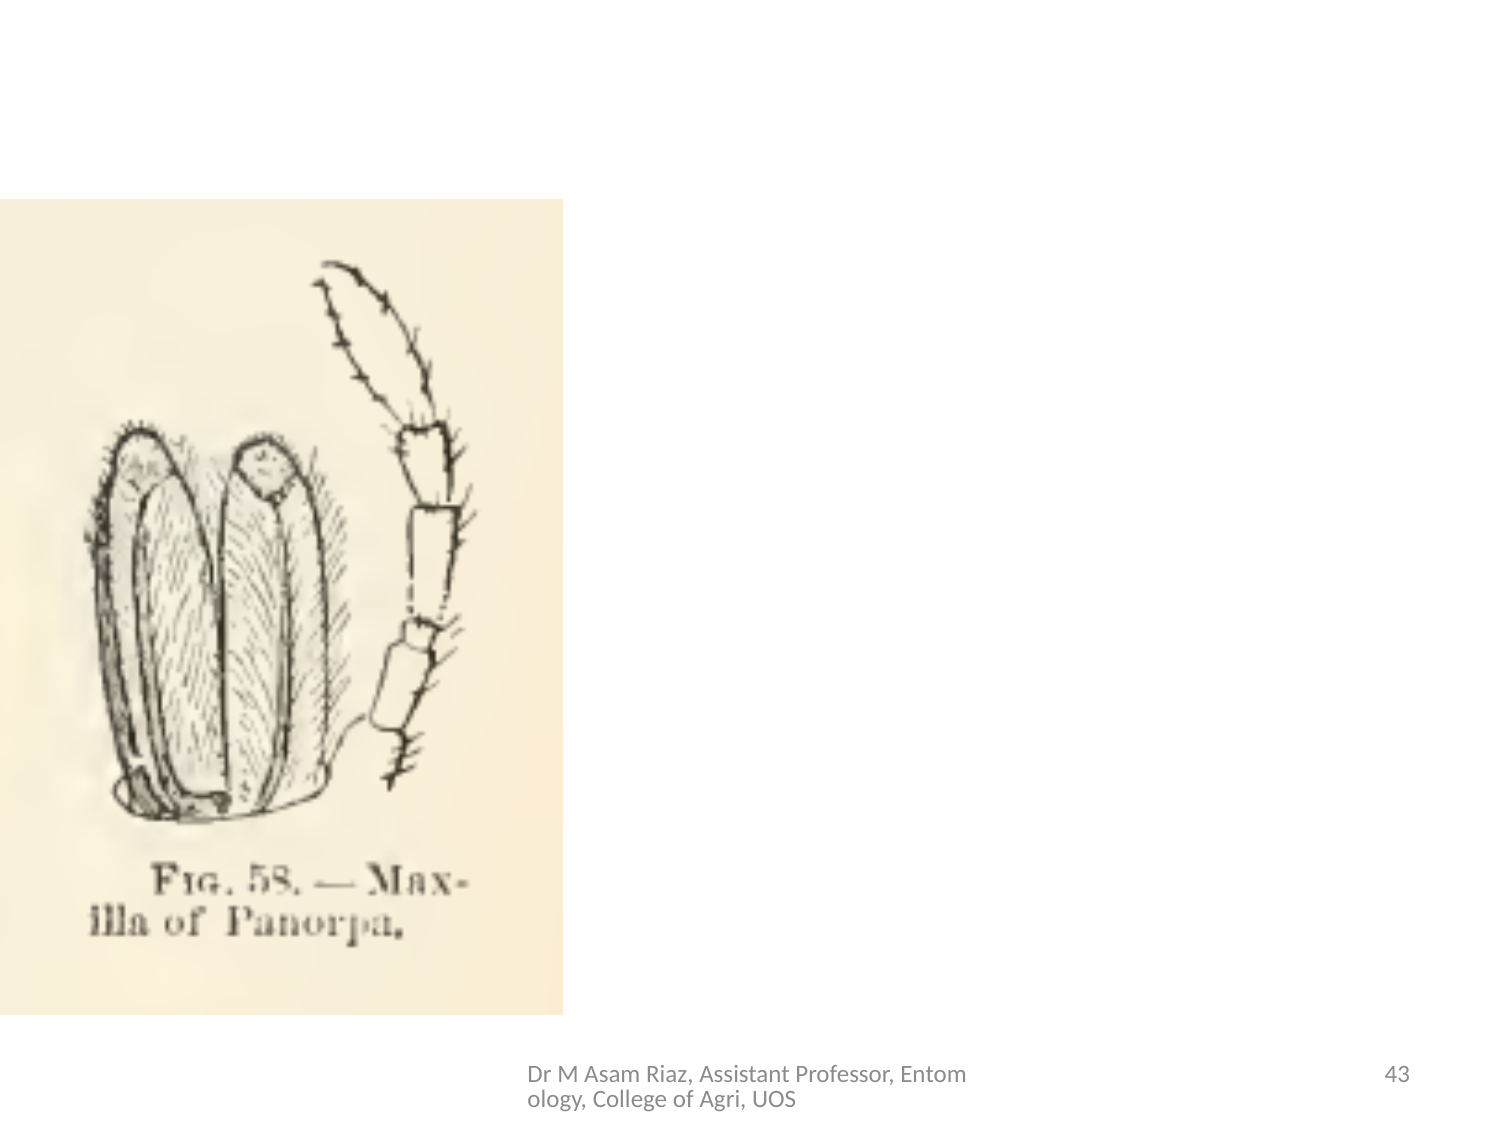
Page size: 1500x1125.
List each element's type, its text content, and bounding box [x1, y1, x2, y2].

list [0, 199, 563, 1015]
slide_number 43 [1074, 1042, 1425, 1103]
footer Dr M Asam Riaz, Assistant Professor, Entomology, College of Agri, UOS [512, 1042, 988, 1103]
